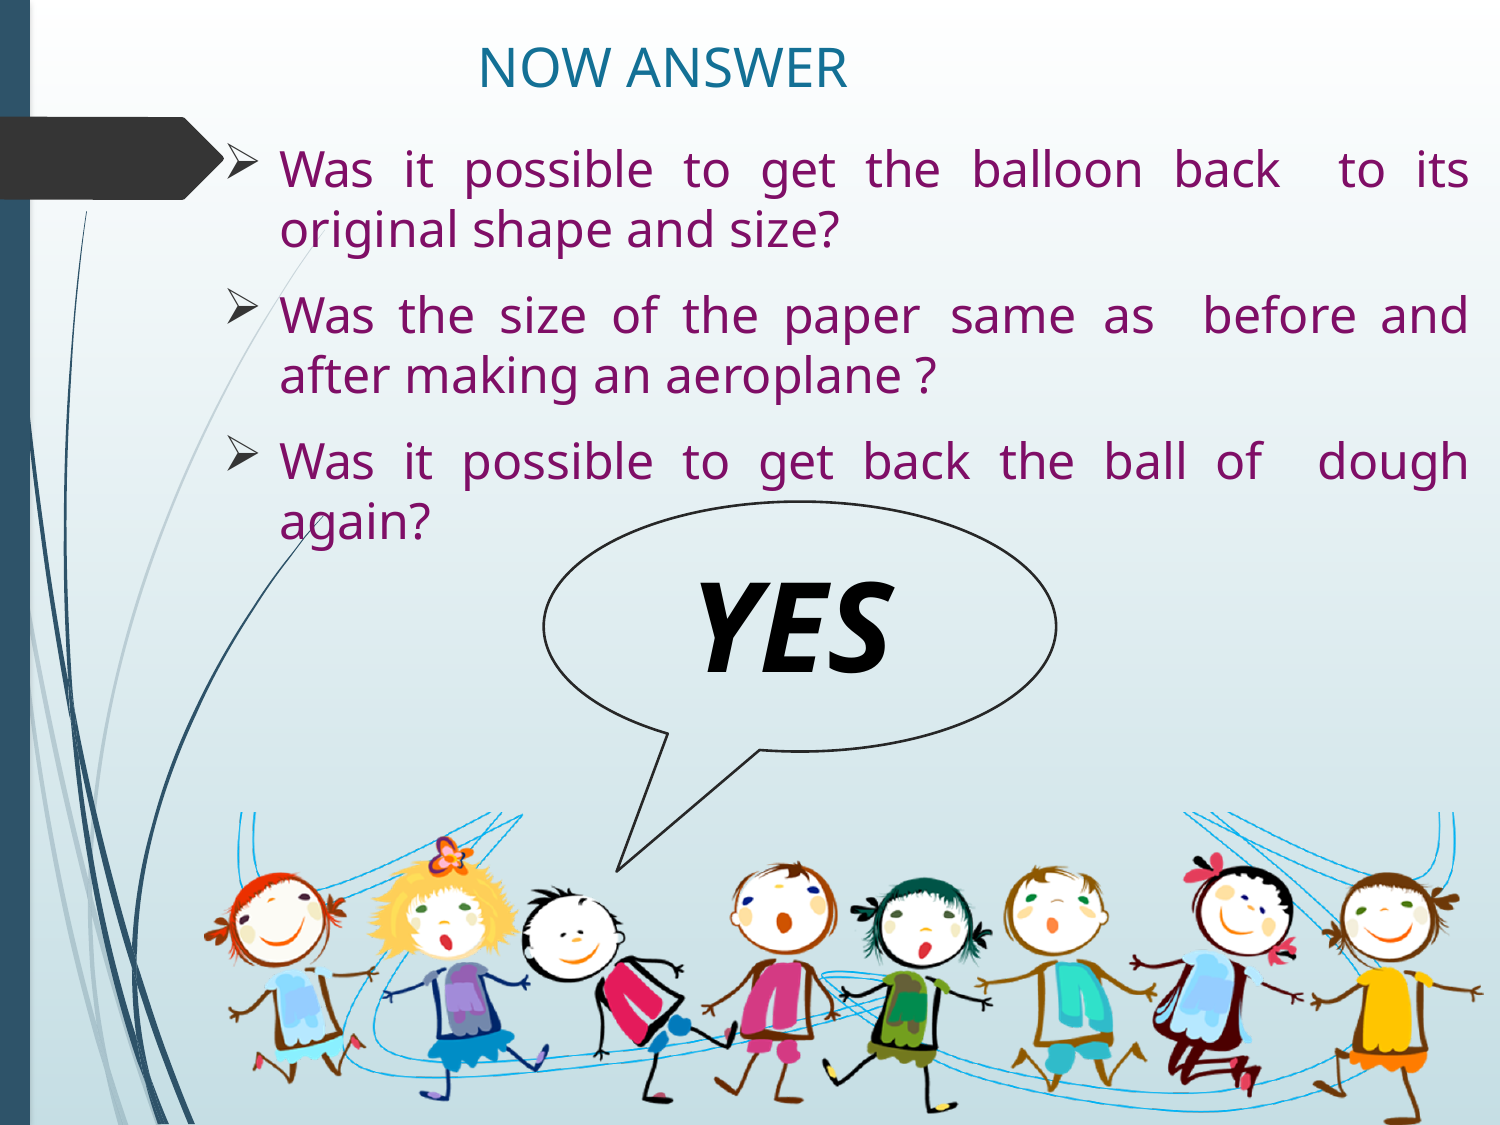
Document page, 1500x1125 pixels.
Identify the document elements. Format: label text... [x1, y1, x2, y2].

title NOW ANSWER [462, 24, 1200, 106]
text_box [542, 500, 1058, 811]
list Was it possible to get the balloon back to its original shape and size? Was the size of the paper same as before and after making an aeroplane ? Was it possible to get back the ball of dough again? [205, 130, 1489, 540]
picture [203, 812, 1489, 1125]
text_box YES [988, 539, 1138, 705]
